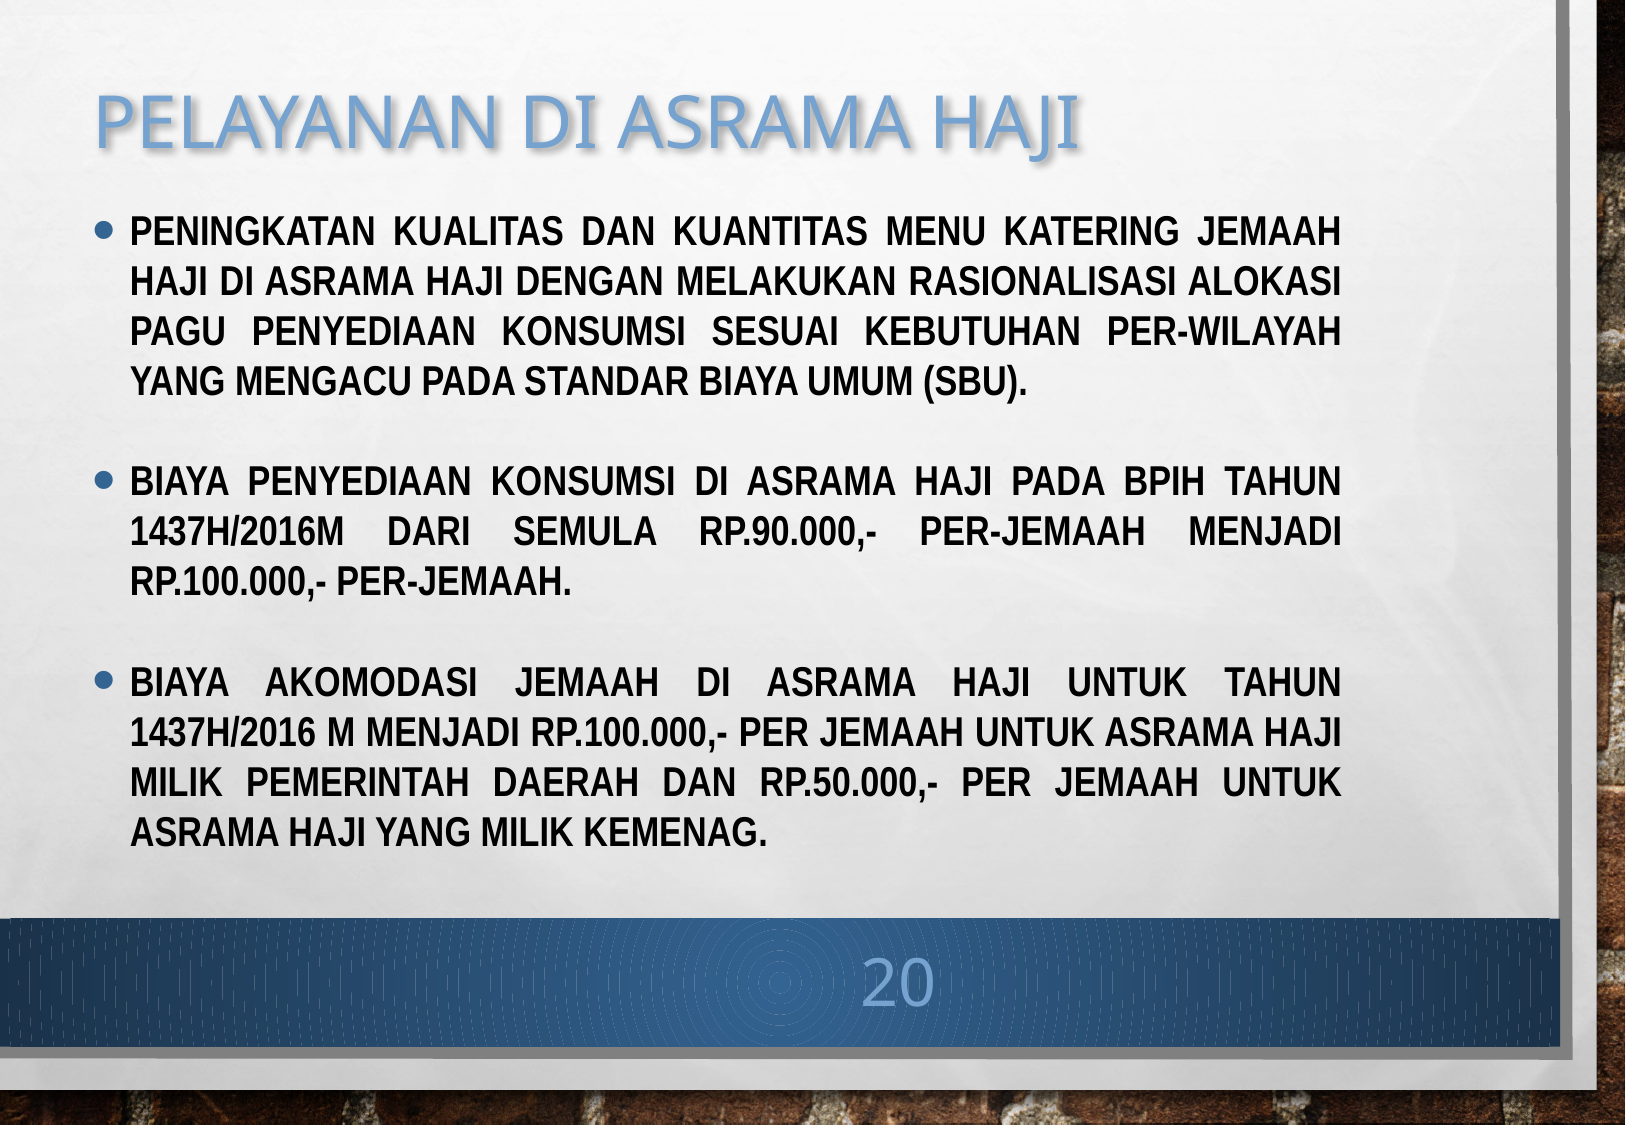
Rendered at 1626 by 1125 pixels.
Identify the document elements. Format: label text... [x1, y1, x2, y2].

title PELAYANAN DI ASRAMA HAJI [77, 77, 1463, 173]
picture [0, 0, 1625, 1125]
slide_number 20 [837, 944, 959, 1027]
text_box Peningkatan kualitas dan kuantitas menu katering jemaah haji di Asrama Haji dengan melakukan rasionalisasi alokasi pagu penyediaan konsumsi sesuai kebutuhan per-wilayah yang mengacu pada Standar Biaya Umum (SBU). biaya penyediaan konsumsi di Asrama Haji pada BPIH Tahun 1437H/2016M dari semula Rp.90.000,- per-jemaah menjadi Rp.100.000,- per-jemaah. Biaya akomodasi jemaah di asrama haji untuk tahun 1437h/2016 m menjadi rp.100.000,- per jemaah untuk asrama haji milik pemerintah daerah dan rp.50.000,- per jemaah untuk asrama haji yang milik kemenag. [77, 182, 1358, 877]
